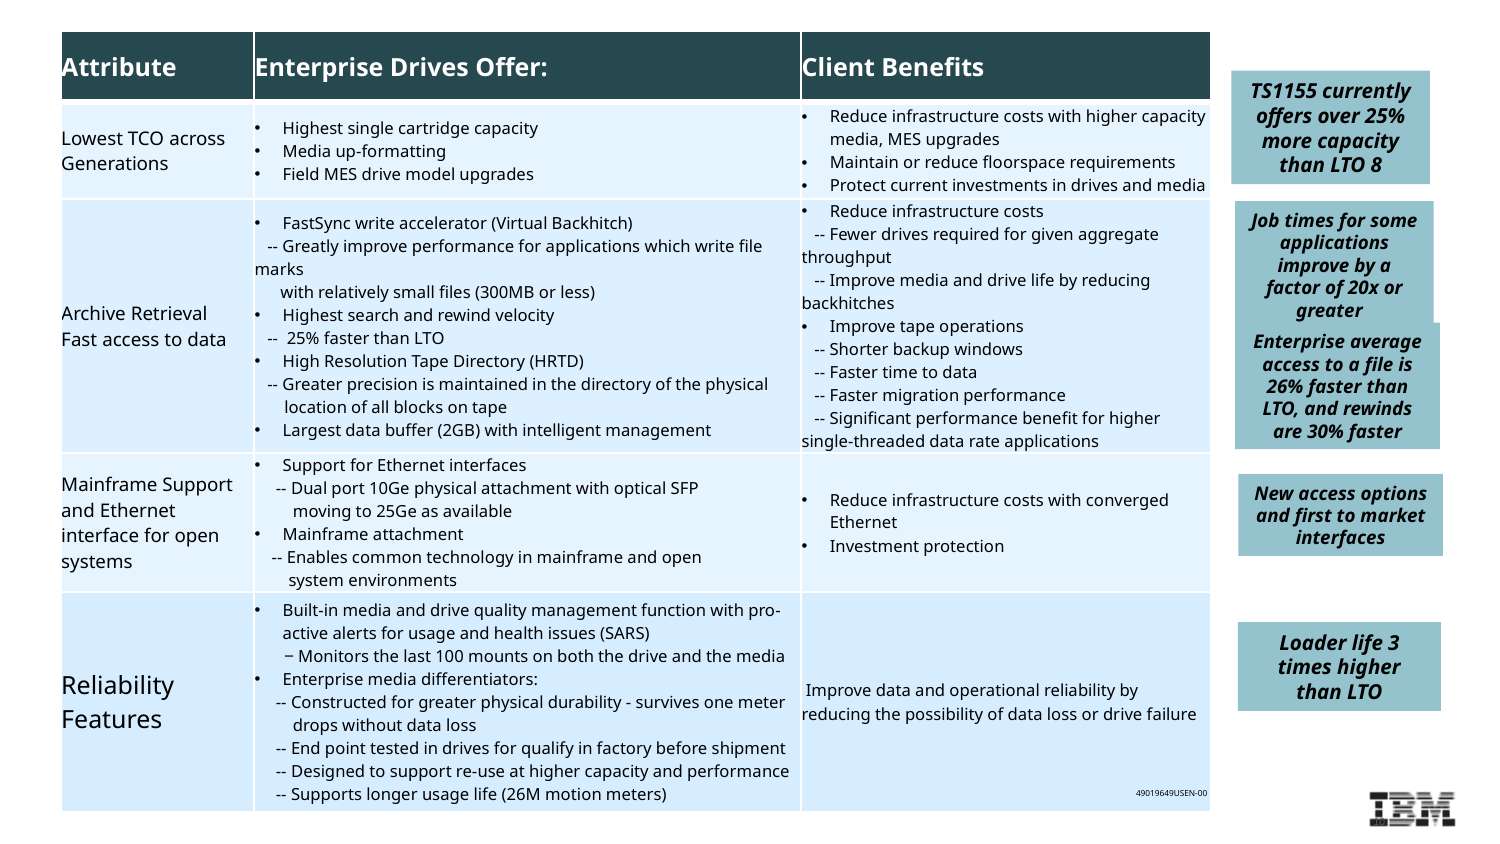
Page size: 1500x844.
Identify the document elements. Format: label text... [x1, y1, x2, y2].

table_cell Support for Ethernet interfaces -- Dual port 10Ge physical attachment with optical SFP moving to 25Ge as available Mainframe attachment -- Enables common technology in mainframe and open system environments [255, 454, 800, 591]
text_box New access options and first to market interfaces [1238, 473, 1443, 556]
table_cell Reduce infrastructure costs -- Fewer drives required for given aggregate throughput -- Improve media and drive life by reducing backhitches Improve tape operations -- Shorter backup windows -- Faster time to data -- Faster migration performance -- Significant performance benefit for higher single-threaded data rate applications [802, 200, 1210, 452]
table_cell Reduce infrastructure costs with higher capacity media, MES upgrades Maintain or reduce floorspace requirements Protect current investments in drives and media [802, 105, 1210, 198]
text_box Job times for some applications improve by a factor of 20x or greater [1235, 201, 1434, 322]
slide_number 10 [1371, 807, 1389, 825]
table_cell Improve data and operational reliability by reducing the possibility of data loss or drive failure [802, 593, 1210, 811]
table_cell Archive Retrieval Fast access to data [62, 200, 253, 452]
table_cell FastSync write accelerator (Virtual Backhitch) -- Greatly improve performance for applications which write file marks with relatively small files (300MB or less) Highest search and rewind velocity -- 25% faster than LTO High Resolution Tape Directory (HRTD) -- Greater precision is maintained in the directory of the physical location of all blocks on tape Largest data buffer (2GB) with intelligent management [255, 200, 800, 452]
table_header Client Benefits [802, 32, 1210, 99]
table_cell Reduce infrastructure costs with converged Ethernet Investment protection [802, 454, 1210, 591]
text_box Loader life 3 times higher than LTO [1237, 622, 1441, 711]
text_box 49019649USEN-00 [1121, 780, 1280, 806]
text_box TS1155 currently offers over 25% more capacity than LTO 8 [1231, 70, 1430, 185]
table_cell Built-in media and drive quality management function with pro-active alerts for usage and health issues (SARS) ‒ Monitors the last 100 mounts on both the drive and the media Enterprise media differentiators: -- Constructed for greater physical durability - survives one meter drops without data loss -- End point tested in drives for qualify in factory before shipment -- Designed to support re-use at higher capacity and performance -- Supports longer usage life (26M motion meters) [255, 593, 800, 811]
table_cell Mainframe Support and Ethernet interface for open systems [62, 454, 253, 591]
text_box Enterprise average access to a file is 26% faster than LTO, and rewinds are 30% faster [1235, 322, 1440, 450]
table_cell Lowest TCO across Generations [62, 105, 253, 198]
table_header Enterprise Drives Offer: [255, 32, 800, 99]
table_cell Reliability Features [62, 593, 253, 811]
table_cell Highest single cartridge capacity Media up-formatting Field MES drive model upgrades [255, 105, 800, 198]
table_header Attribute [62, 32, 253, 99]
